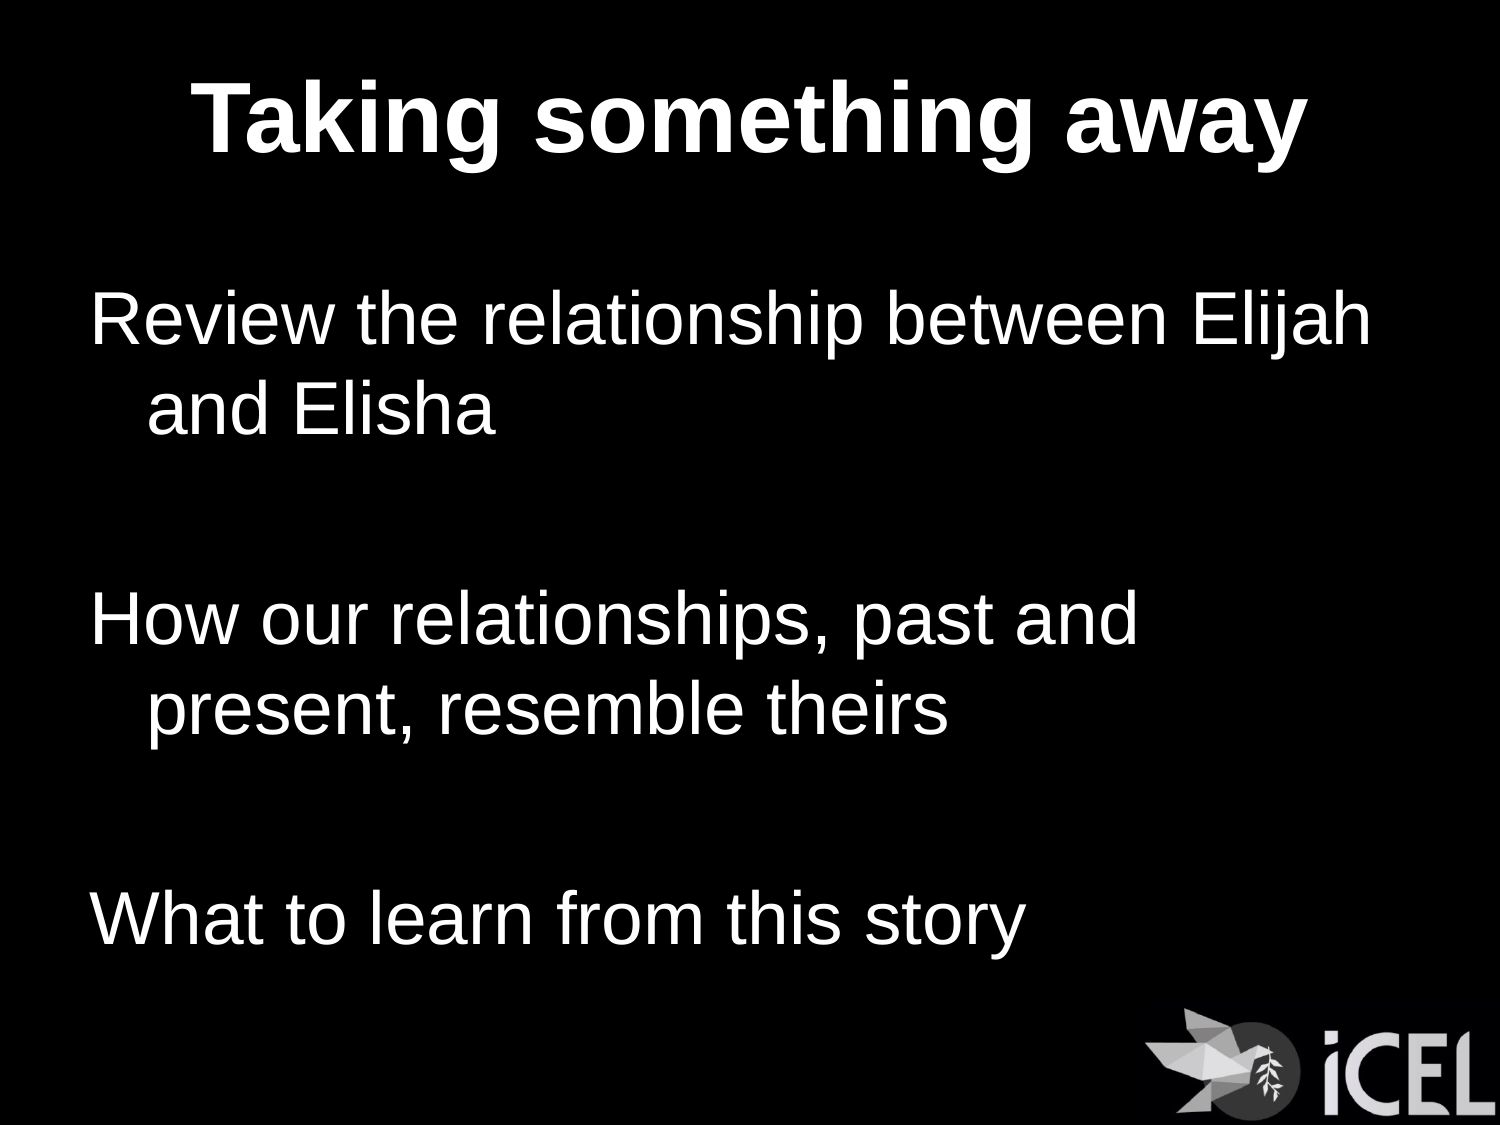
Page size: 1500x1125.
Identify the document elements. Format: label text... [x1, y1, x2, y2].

title Taking something away [75, 45, 1425, 232]
picture [1139, 1001, 1500, 1125]
list Review the relationship between Elijah and Elisha How our relationships, past and present, resemble theirs What to learn from this story [75, 262, 1425, 1005]
